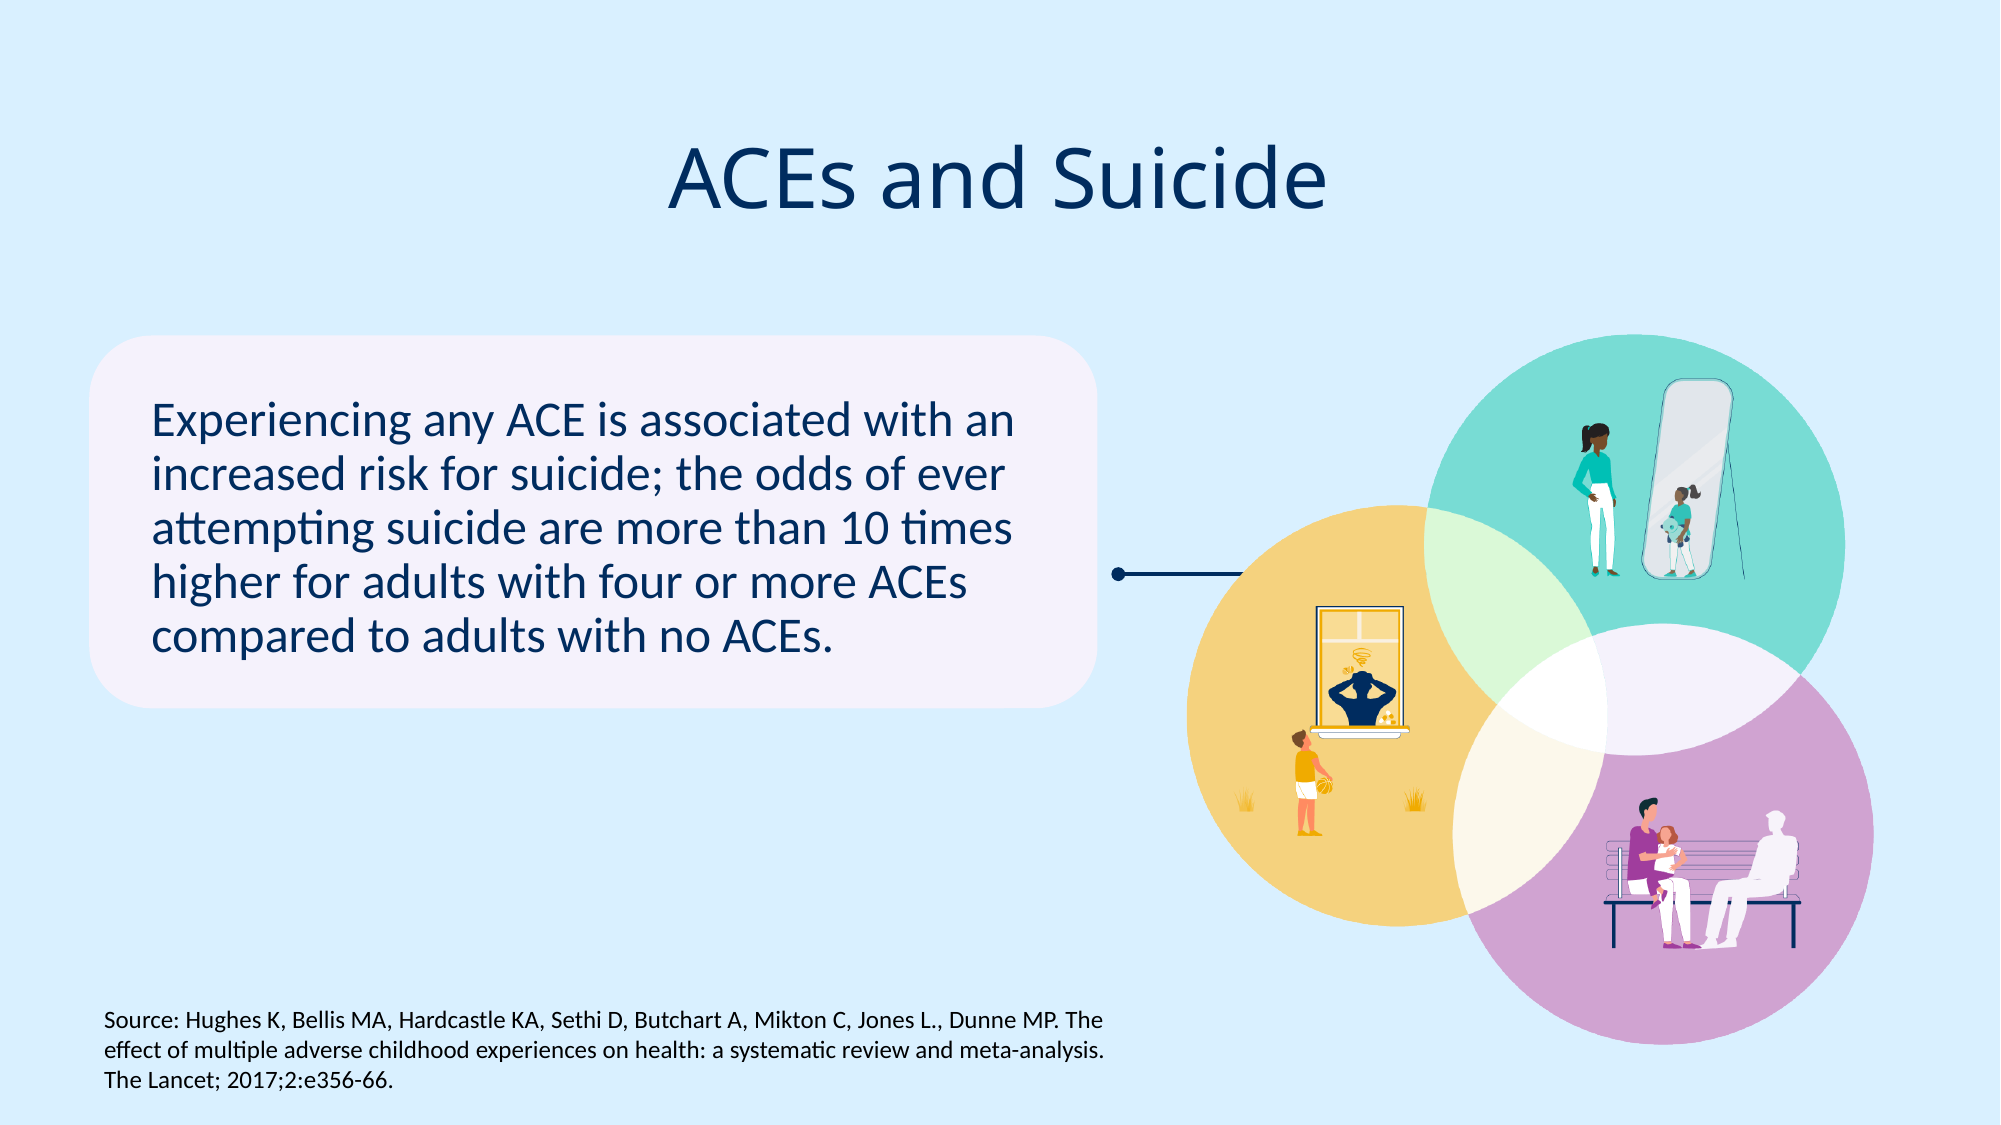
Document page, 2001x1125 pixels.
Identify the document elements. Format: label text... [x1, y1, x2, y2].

title ACEs and Suicide [136, 116, 1862, 234]
text_box Experiencing any ACE is associated with an increased risk for suicide; the odds of ever attempting suicide are more than 10 times higher for adults with four or more ACEs compared to adults with no ACEs. [136, 385, 1034, 704]
picture [1178, 330, 1894, 1045]
text_box [89, 335, 1098, 709]
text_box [1118, 571, 1173, 675]
text_box Source: Hughes K, Bellis MA, Hardcastle KA, Sethi D, Butchart A, Mikton C, Jones L., Dunne MP. The effect of multiple adverse childhood experiences on health: a systematic review and meta-analysis. The Lancet; 2017;2:e356-66. [89, 995, 1143, 1101]
